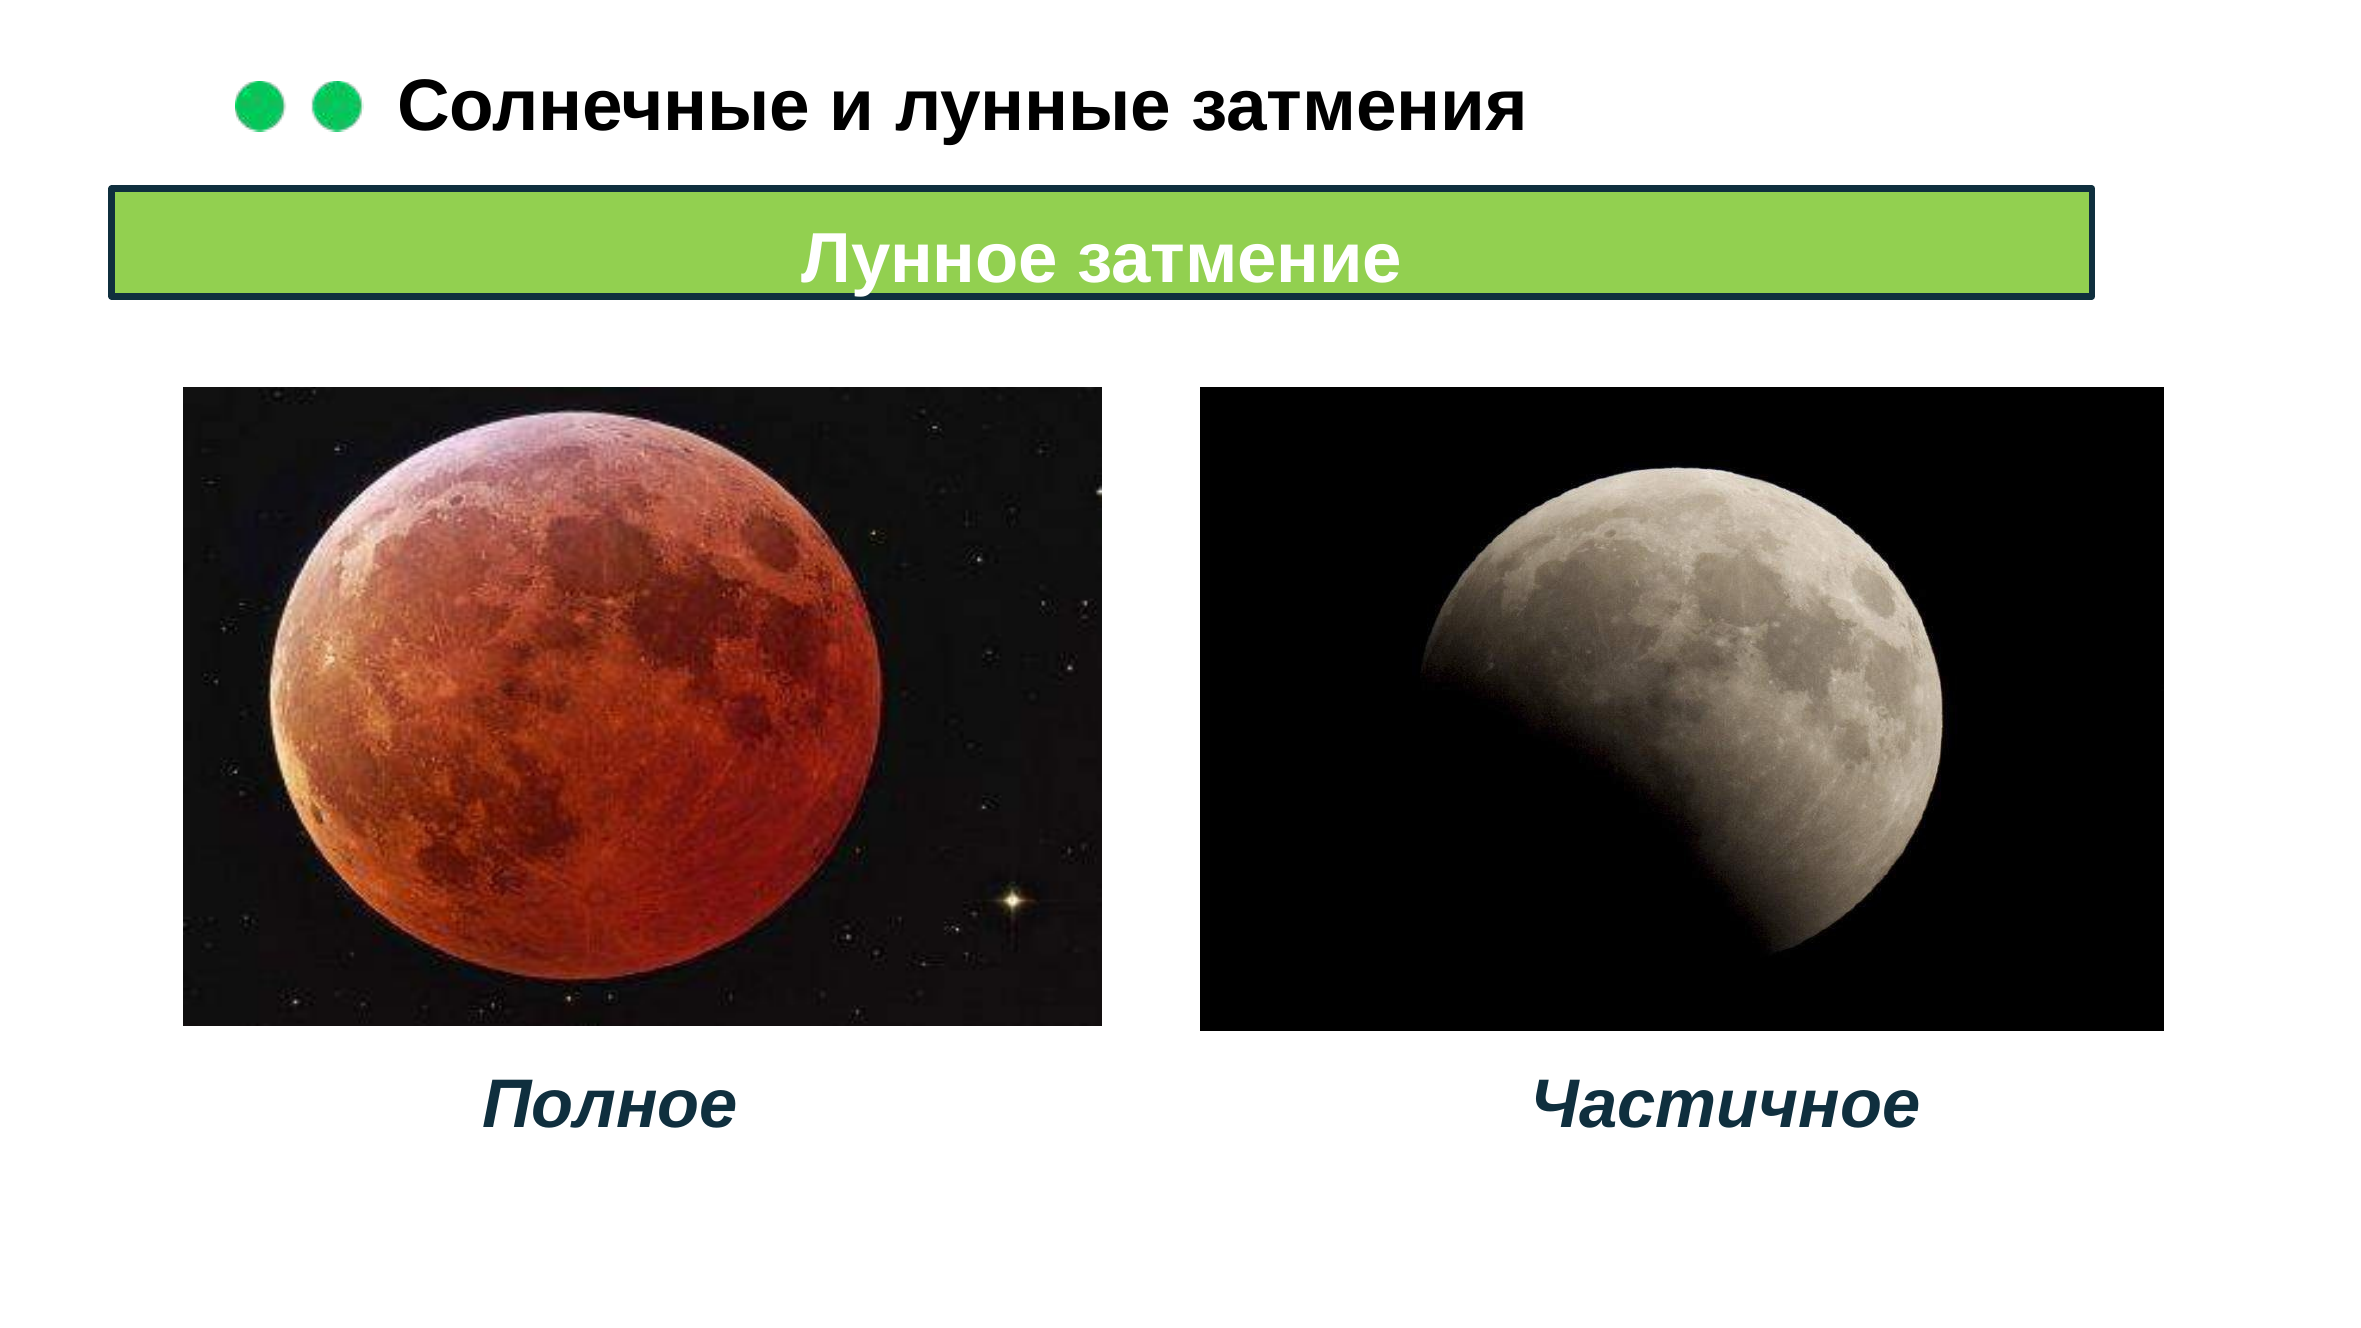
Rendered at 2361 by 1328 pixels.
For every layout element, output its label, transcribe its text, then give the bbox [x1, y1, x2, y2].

picture [182, 387, 1103, 1027]
text_box Частичное [1528, 1056, 2006, 1142]
picture [235, 81, 365, 133]
picture [1199, 387, 2164, 1032]
text_box Лунное затмение [111, 188, 2093, 297]
title Солнечные и лунные затмения [395, 55, 1550, 188]
text_box Полное [480, 1056, 818, 1142]
